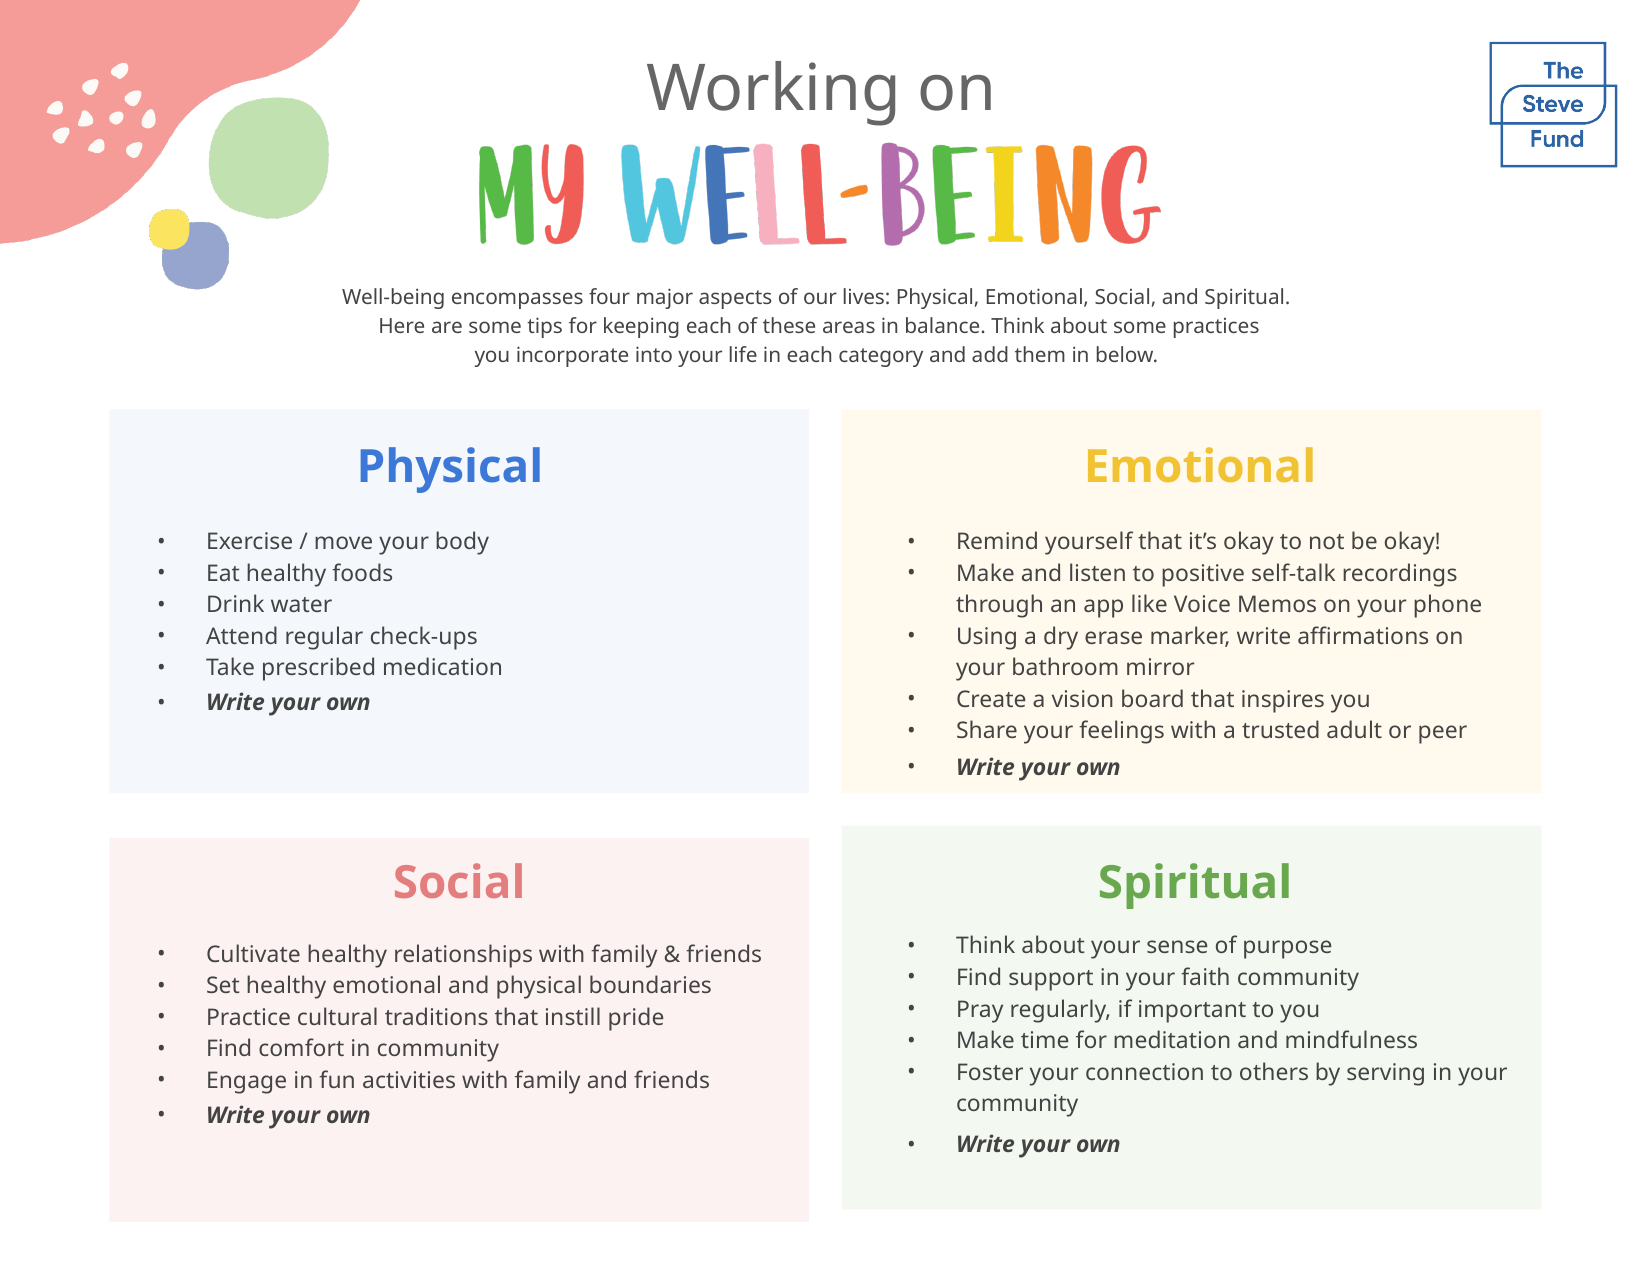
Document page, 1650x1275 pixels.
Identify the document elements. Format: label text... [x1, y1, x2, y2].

text_box Write your own [116, 668, 784, 709]
picture [0, 0, 379, 323]
picture [443, 88, 1202, 278]
text_box Write your own [866, 733, 1534, 774]
picture [1474, 24, 1633, 183]
text_box Write your own [116, 1081, 784, 1137]
text_box Write your own [866, 1110, 1534, 1173]
